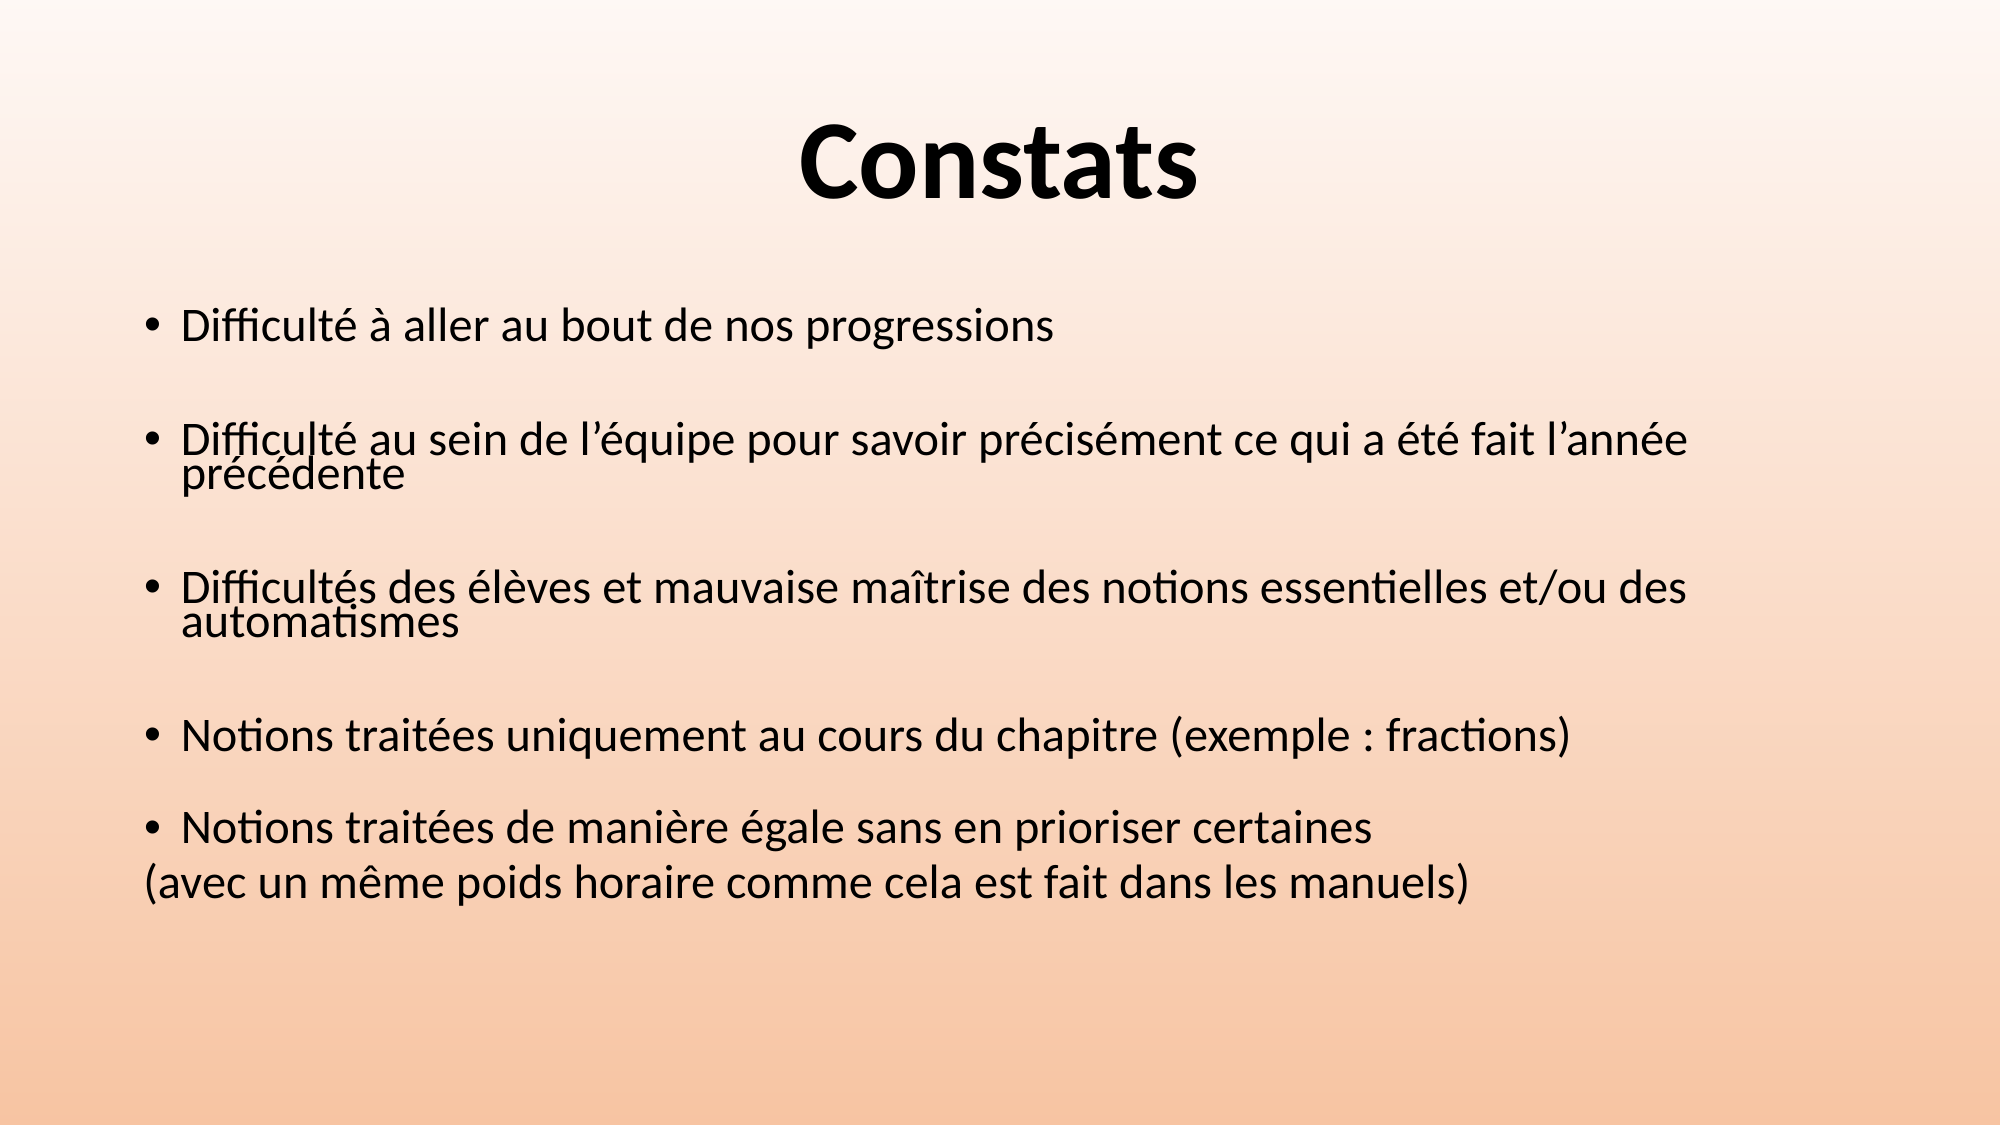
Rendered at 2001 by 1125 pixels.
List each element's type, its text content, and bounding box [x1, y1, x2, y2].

text_box Constats [137, 59, 1862, 277]
text_box Difficulté à aller au bout de nos progressions Difficulté au sein de l’équipe pour savoir précisément ce qui a été fait l’année précédente Difficultés des élèves et mauvaise maîtrise des notions essentielles et/ou des automatismes Notions traitées uniquement au cours du chapitre (exemple : fractions) Notions traitées de manière égale sans en prioriser certaines (avec un même poids horaire comme cela est fait dans les manuels) [128, 306, 1853, 1020]
